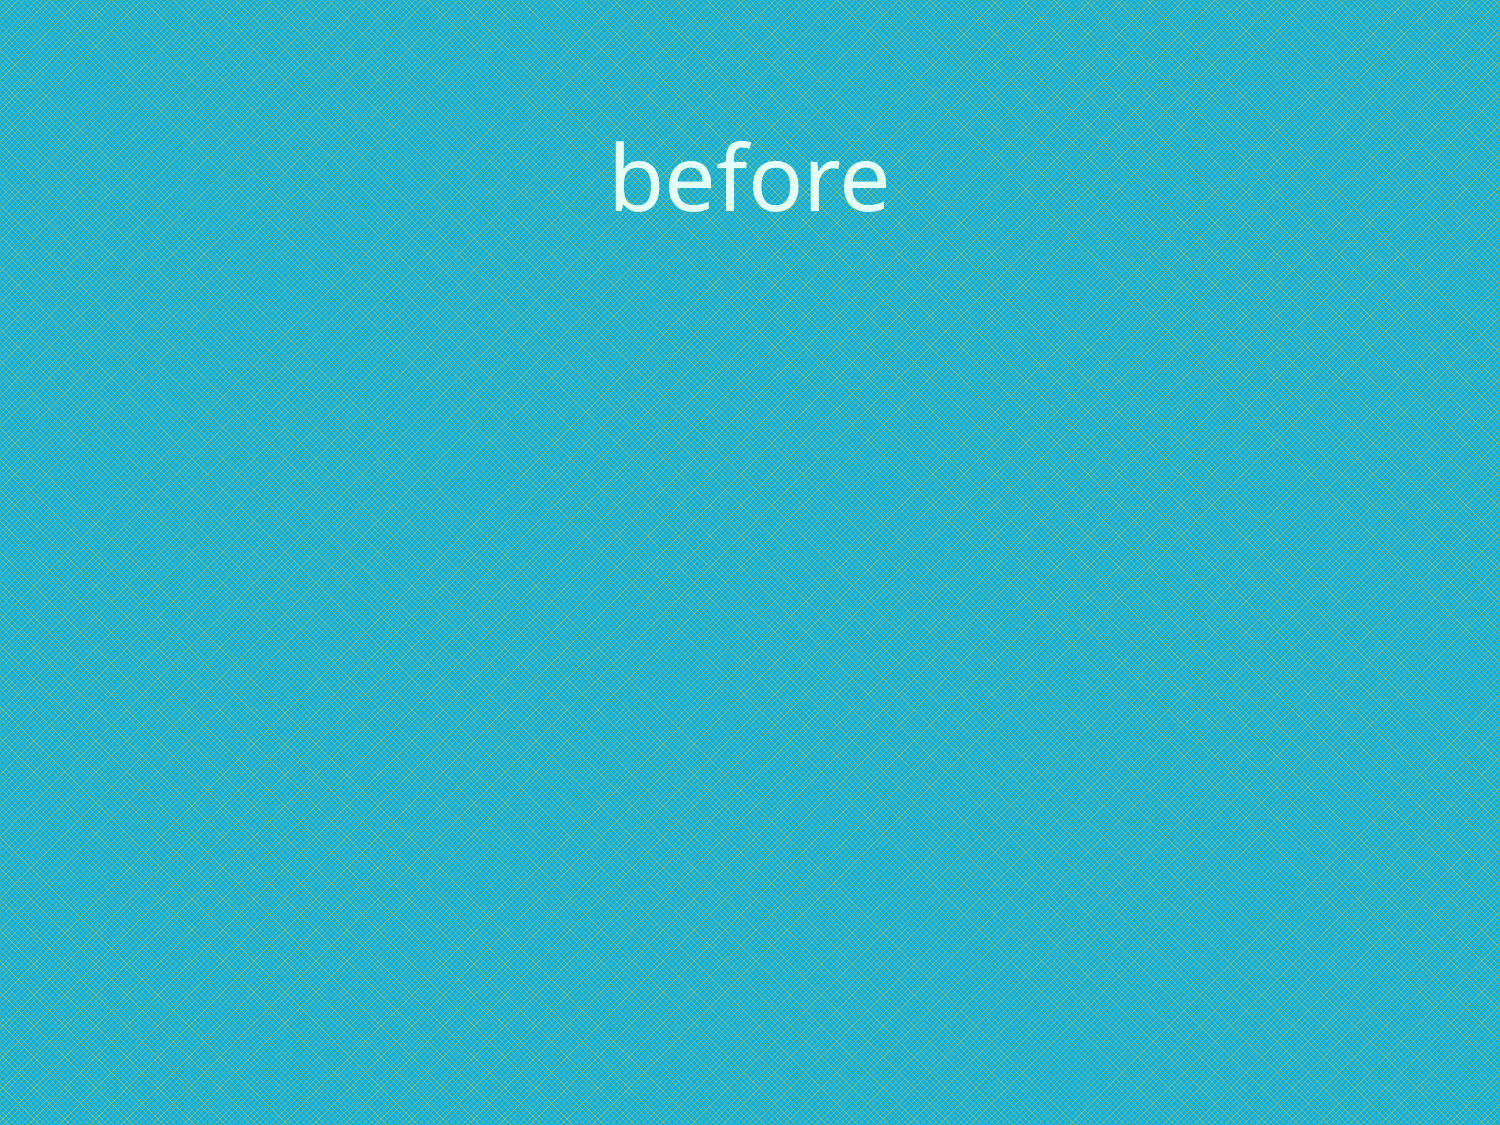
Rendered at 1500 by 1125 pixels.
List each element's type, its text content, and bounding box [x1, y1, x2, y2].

title before [75, 62, 1425, 288]
